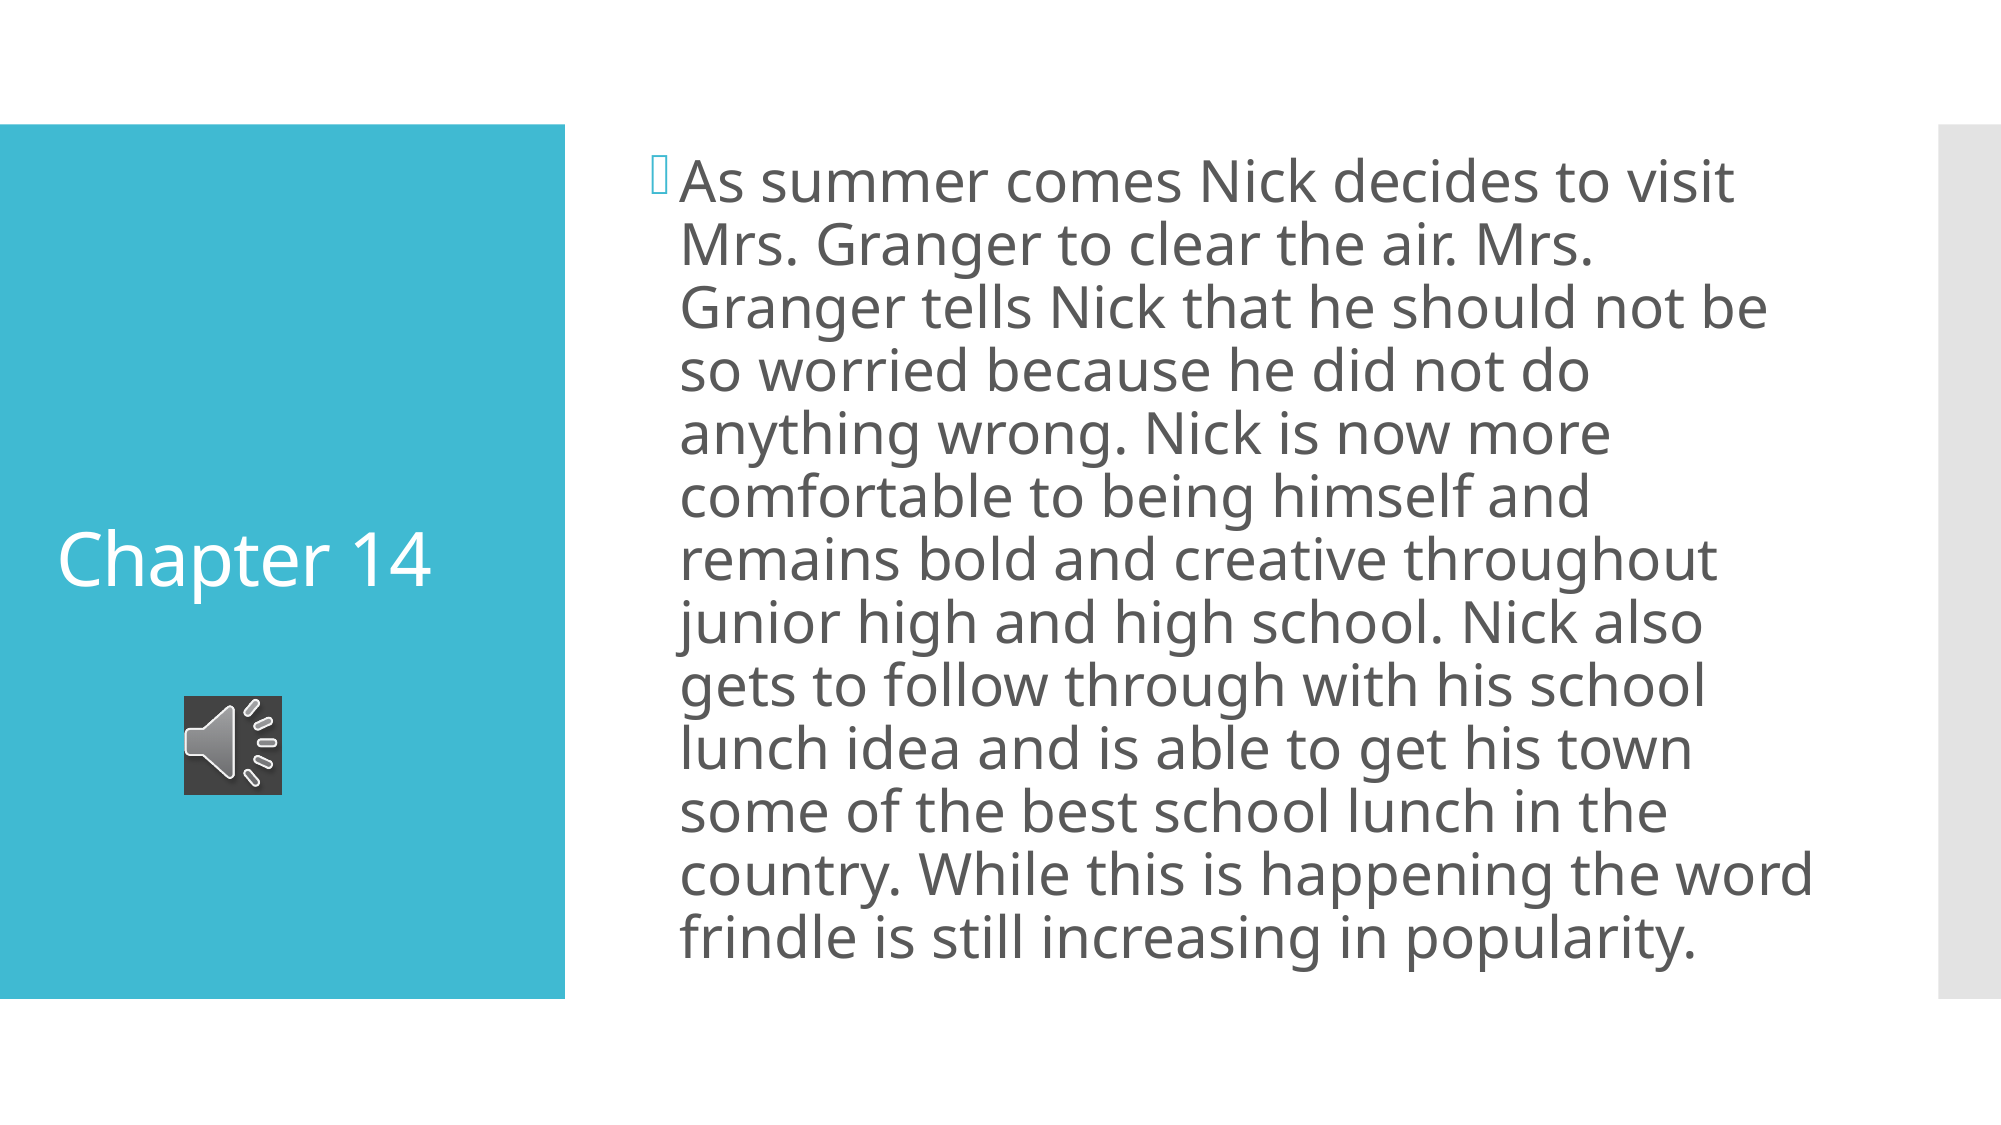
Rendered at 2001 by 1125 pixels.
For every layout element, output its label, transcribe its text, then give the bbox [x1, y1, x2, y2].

list As summer comes Nick decides to visit Mrs. Granger to clear the air. Mrs. Granger tells Nick that he should not be so worried because he did not do anything wrong. Nick is now more comfortable to being himself and remains bold and creative throughout junior high and high school. Nick also gets to follow through with his school lunch idea and is able to get his town some of the best school lunch in the country. While this is happening the word frindle is still increasing in popularity. [634, 141, 1835, 982]
picture [182, 695, 284, 796]
title Chapter 14 [41, 184, 525, 940]
